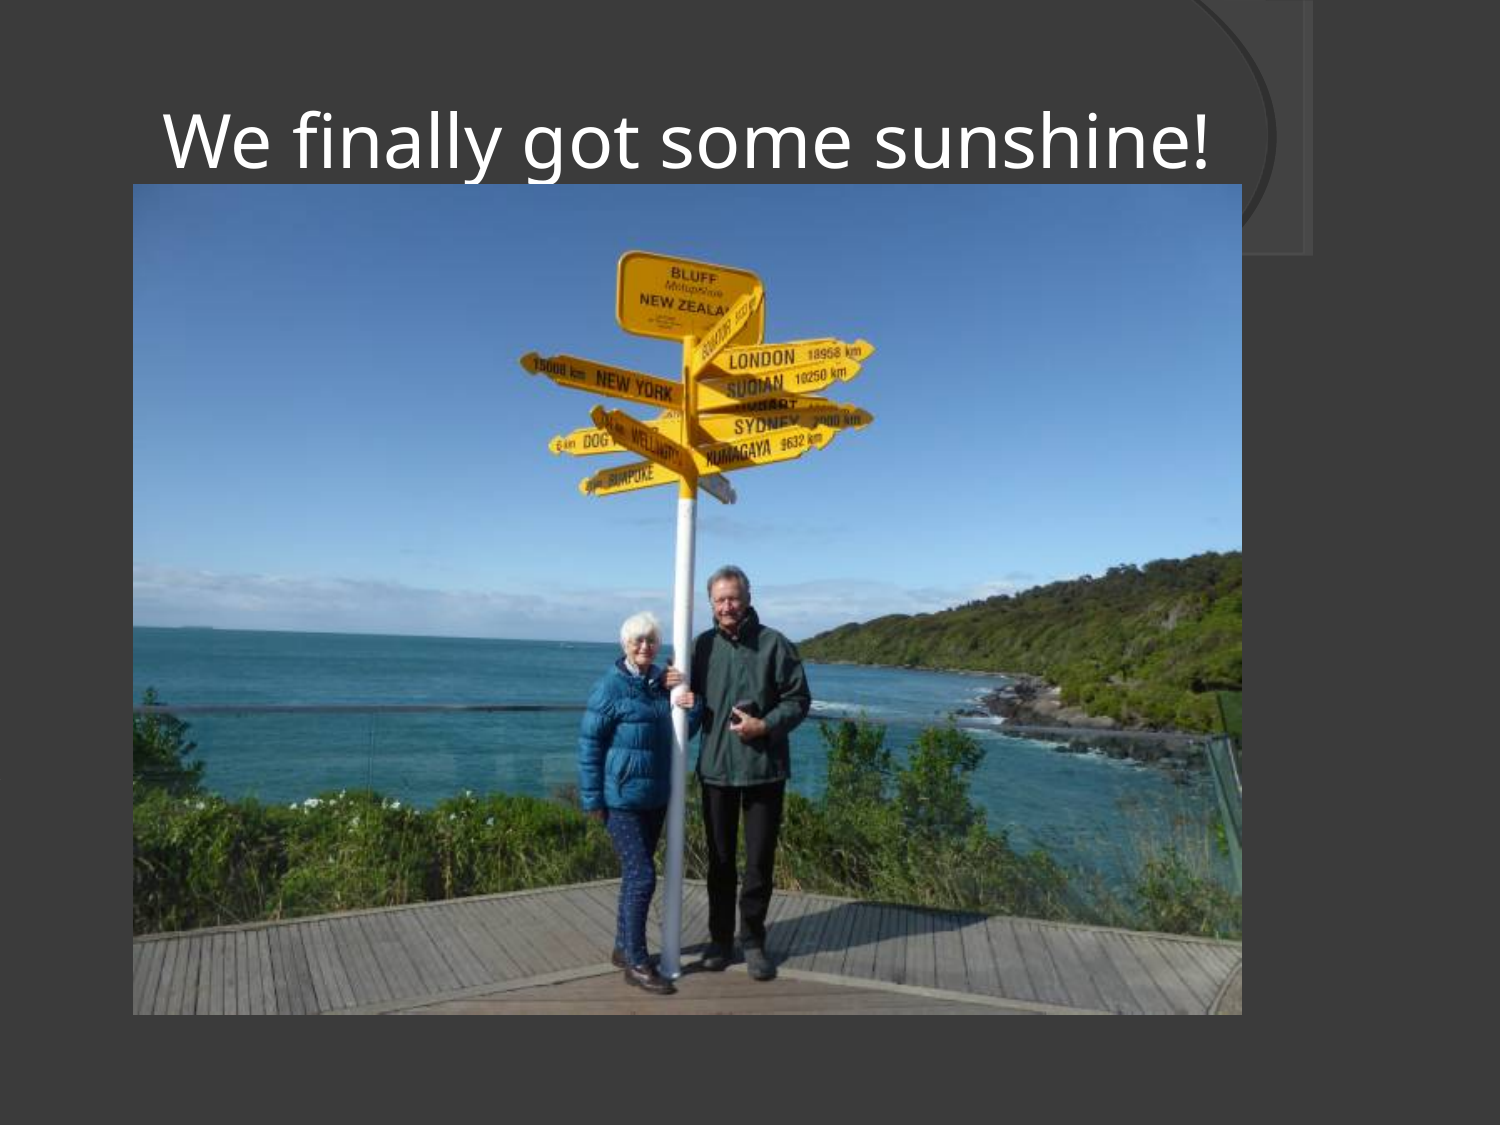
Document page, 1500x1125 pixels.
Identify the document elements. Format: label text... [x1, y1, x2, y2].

picture [133, 184, 1242, 1015]
title We finally got some sunshine! [75, 45, 1300, 233]
